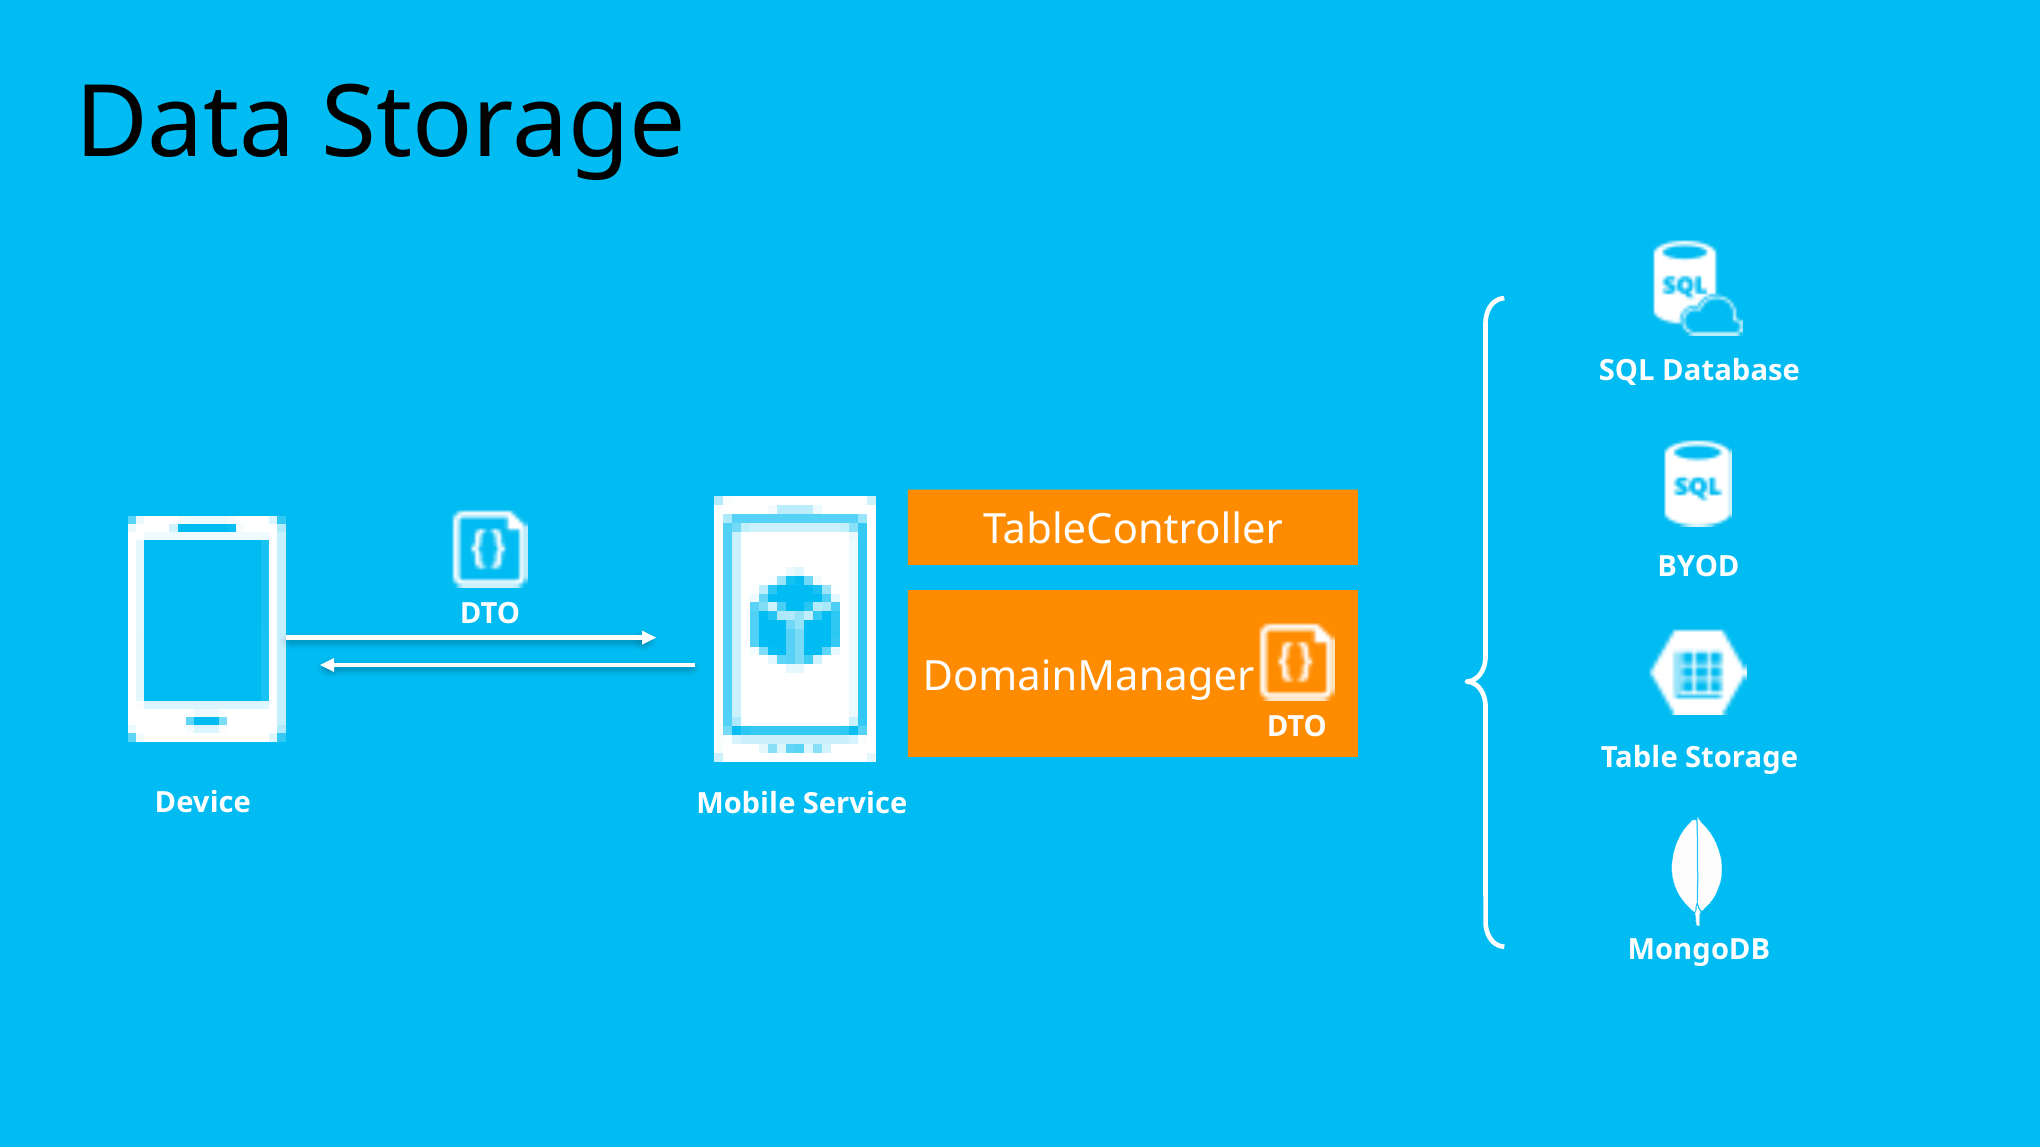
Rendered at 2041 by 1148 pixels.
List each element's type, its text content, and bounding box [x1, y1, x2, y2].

text_box Table Storage [1586, 730, 1814, 781]
picture [129, 517, 287, 741]
picture [715, 497, 875, 761]
text_box MongoDB [1612, 923, 1786, 973]
text_box Mobile Service [681, 776, 923, 827]
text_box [1251, 622, 1344, 752]
text_box TableController [906, 487, 1360, 567]
text_box DomainManager [906, 588, 1360, 759]
title Data Storage [45, 48, 1996, 199]
text_box [1466, 297, 1505, 948]
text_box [444, 508, 537, 636]
picture [1672, 820, 1721, 925]
text_box Device [139, 776, 266, 827]
picture [1650, 630, 1746, 714]
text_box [1642, 439, 1755, 592]
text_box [1587, 239, 1813, 396]
